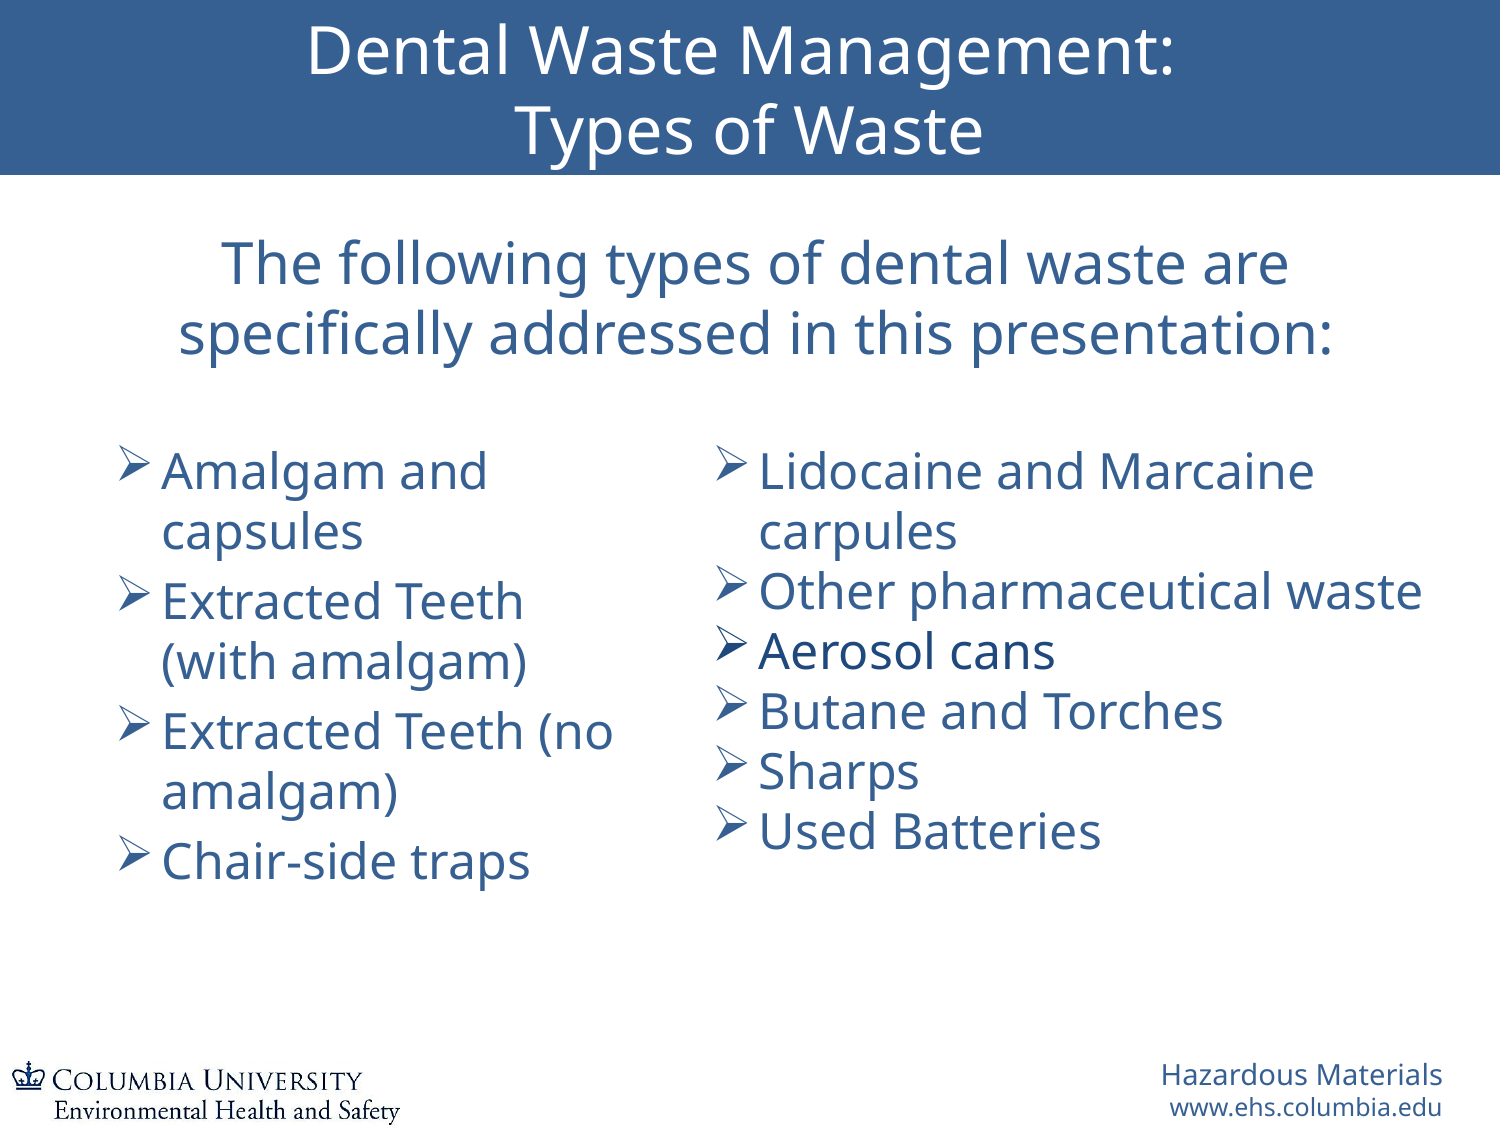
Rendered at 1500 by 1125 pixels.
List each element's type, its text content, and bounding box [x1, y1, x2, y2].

text_box The following types of dental waste are specifically addressed in this presentation: [74, 218, 1438, 374]
list Amalgam and capsules Extracted Teeth (with amalgam) Extracted Teeth (no amalgam) Chair-side traps [24, 432, 650, 1084]
title Dental Waste Management: Types of Waste [75, 12, 1425, 163]
picture [12, 1061, 400, 1125]
text_box Lidocaine and Marcaine carpules Other pharmaceutical waste Aerosol cans Butane and Torches Sharps Used Batteries [622, 432, 1498, 927]
